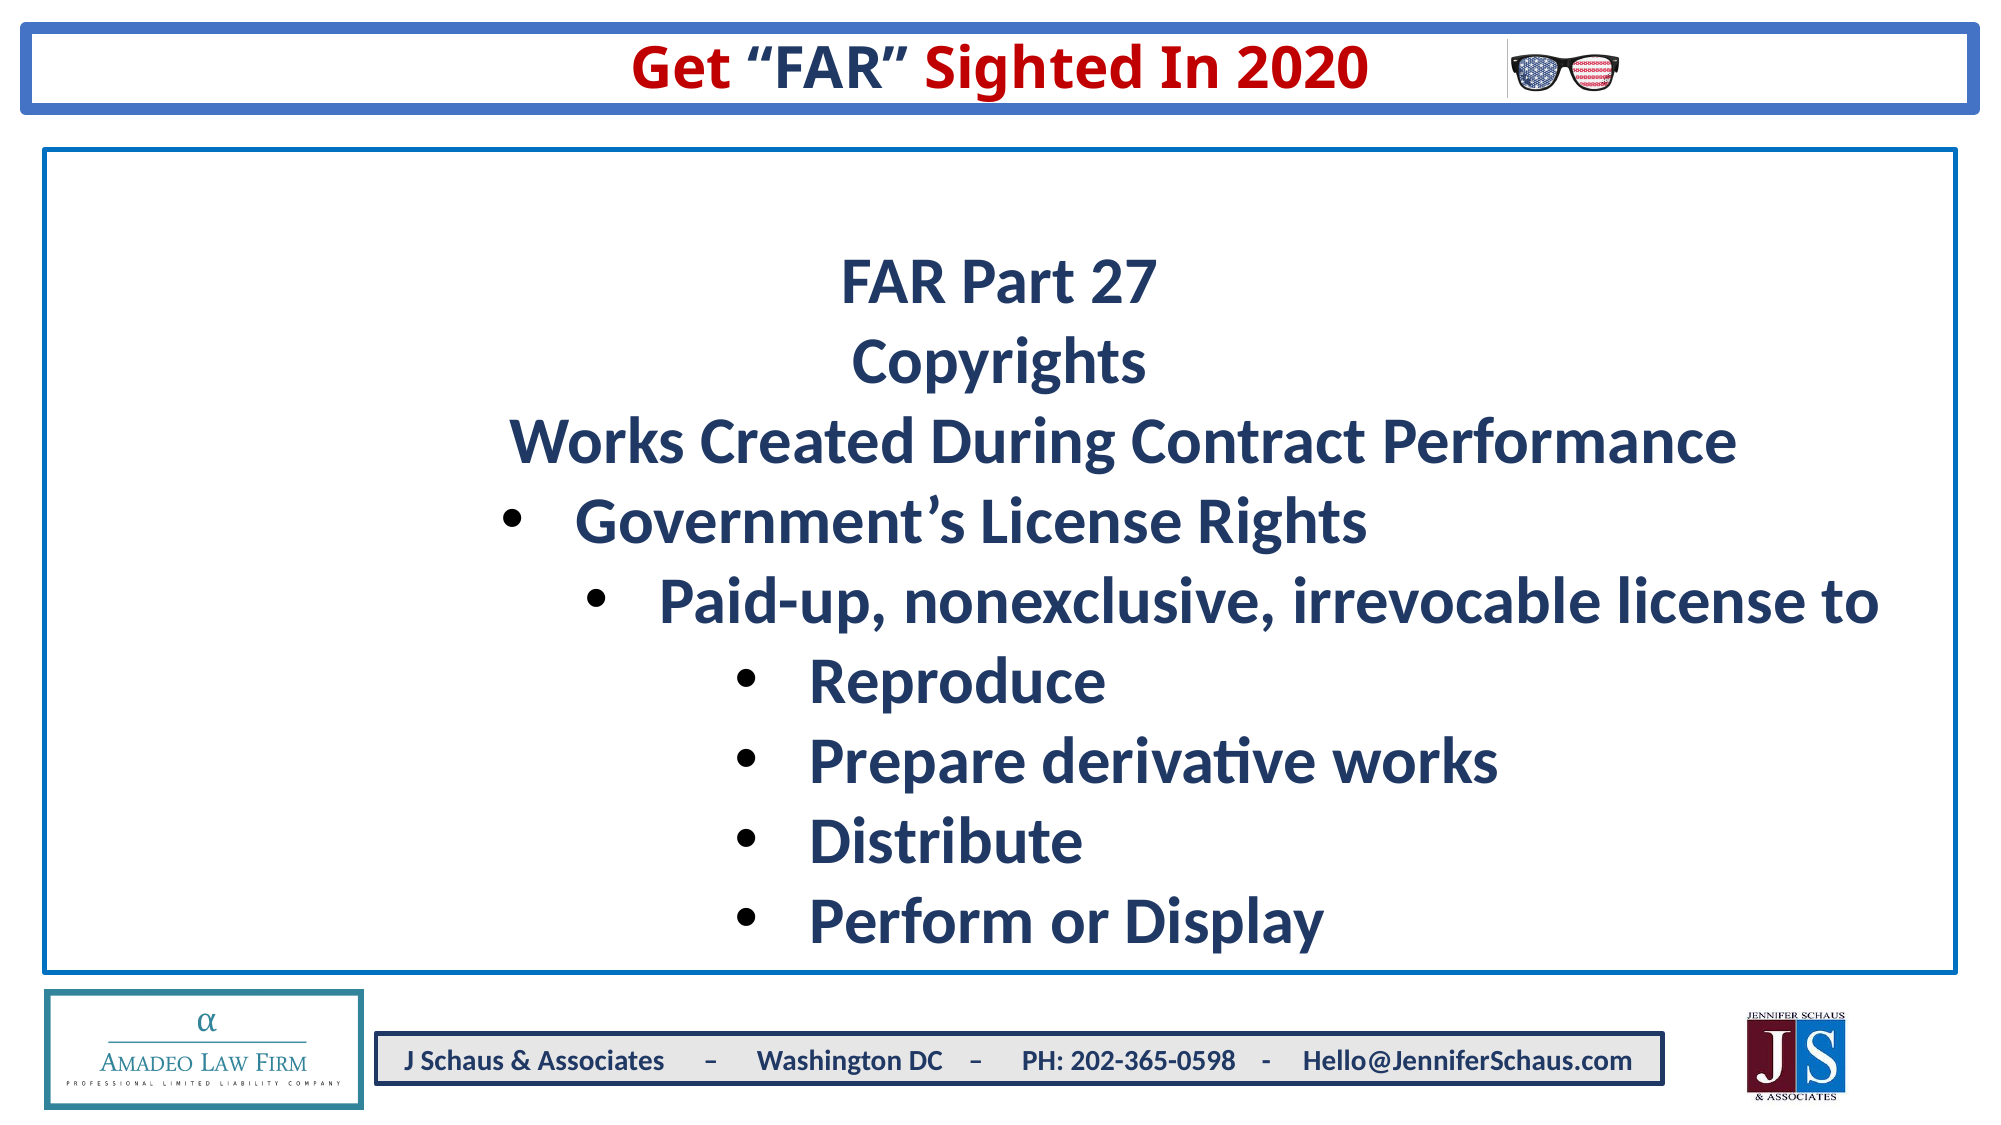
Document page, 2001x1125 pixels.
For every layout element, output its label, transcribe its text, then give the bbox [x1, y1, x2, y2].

picture [44, 988, 364, 1110]
text_box J Schaus & Associates – Washington DC – PH: 202-365-0598 - Hello@JenniferSchaus.com [375, 1033, 1663, 1084]
picture [1734, 1001, 1857, 1110]
picture [1507, 39, 1623, 98]
text_box FAR Part 27 Copyrights Works Created During Contract Performance Government’s License Rights Paid-up, nonexclusive, irrevocable license to Reproduce Prepare derivative works Distribute Perform or Display [44, 149, 1956, 973]
title Get “FAR” Sighted In 2020 [26, 27, 1974, 110]
